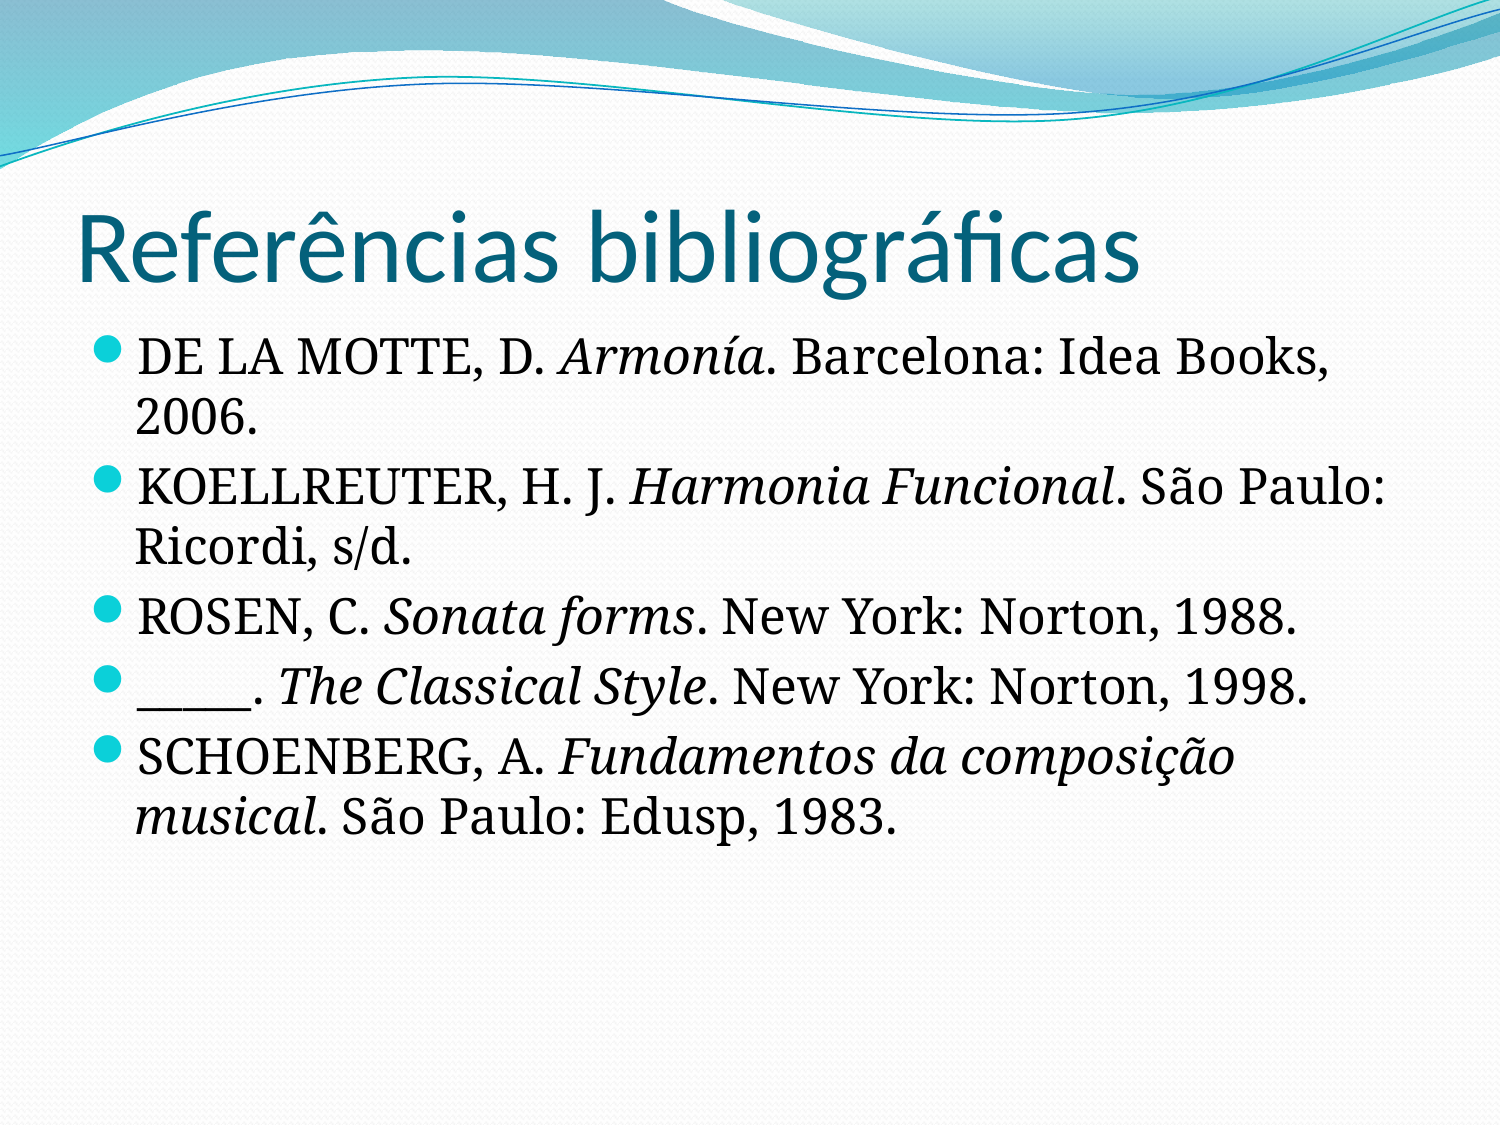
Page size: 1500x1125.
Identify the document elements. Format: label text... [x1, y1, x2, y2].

list DE LA MOTTE, D. Armonía. Barcelona: Idea Books, 2006. KOELLREUTER, H. J. Harmonia Funcional. São Paulo: Ricordi, s/d. ROSEN, C. Sonata forms. New York: Norton, 1988. _____. The Classical Style. New York: Norton, 1998. SCHOENBERG, A. Fundamentos da composição musical. São Paulo: Edusp, 1983. [75, 317, 1425, 1038]
title Referências bibliográficas [75, 115, 1425, 303]
